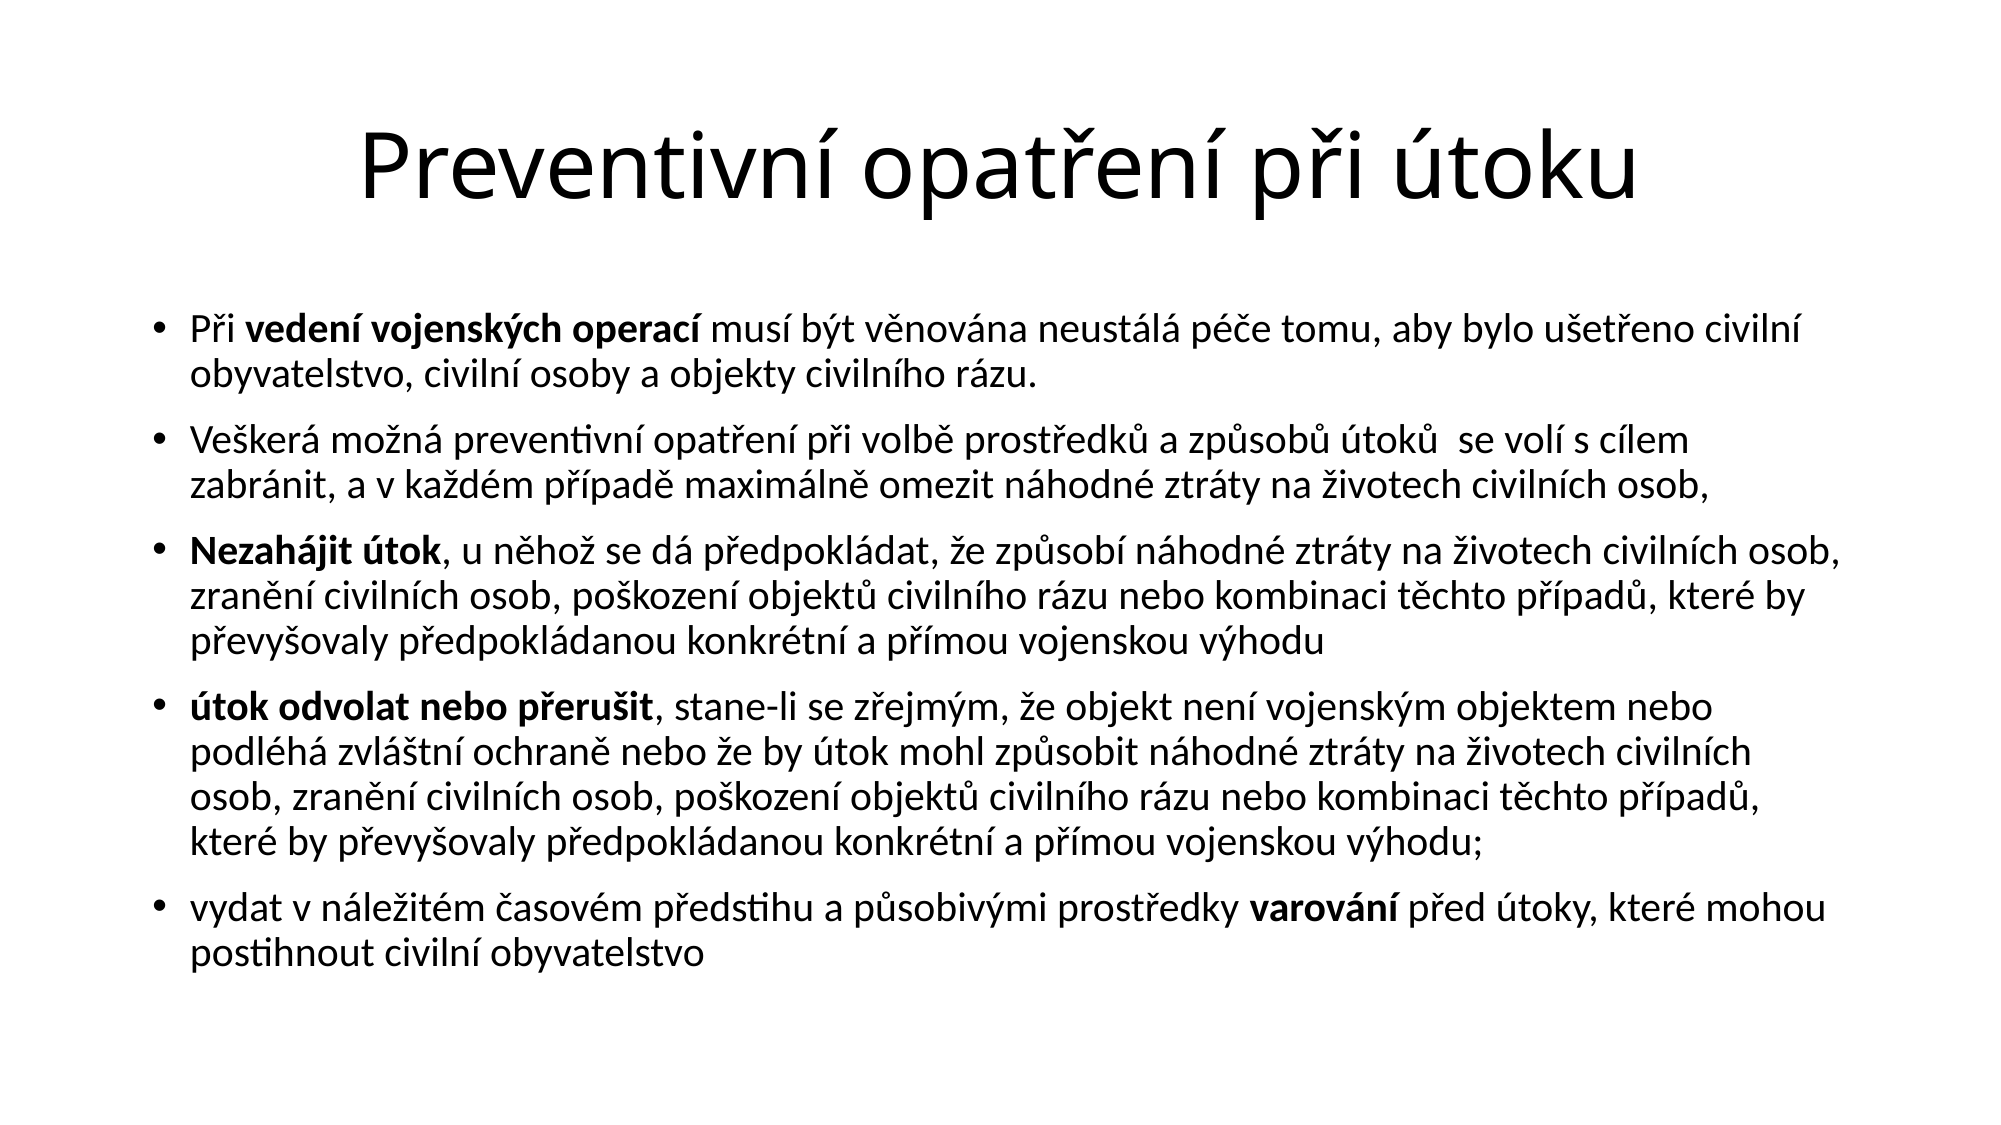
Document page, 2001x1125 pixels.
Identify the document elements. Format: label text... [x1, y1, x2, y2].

list Při vedení vojenských operací musí být věnována neustálá péče tomu, aby bylo ušetřeno civilní obyvatelstvo, civilní osoby a objekty civilního rázu. Veškerá možná preventivní opatření při volbě prostředků a způsobů útoků se volí s cílem zabránit, a v každém případě maximálně omezit náhodné ztráty na životech civilních osob, Nezahájit útok, u něhož se dá předpokládat, že způsobí náhodné ztráty na životech civilních osob, zranění civilních osob, poškození objektů civilního rázu nebo kombinaci těchto případů, které by převyšovaly předpokládanou konkrétní a přímou vojenskou výhodu útok odvolat nebo přerušit, stane-li se zřejmým, že objekt není vojenským objektem nebo podléhá zvláštní ochraně nebo že by útok mohl způsobit náhodné ztráty na životech civilních osob, zranění civilních osob, poškození objektů civilního rázu nebo kombinaci těchto případů, které by převyšovaly předpokládanou konkrétní a přímou vojenskou výhodu; vydat v náležitém časovém předstihu a působivými prostředky varování před útoky, které mohou postihnout civilní obyvatelstvo [137, 299, 1863, 1014]
title Preventivní opatření při útoku [137, 59, 1863, 278]
